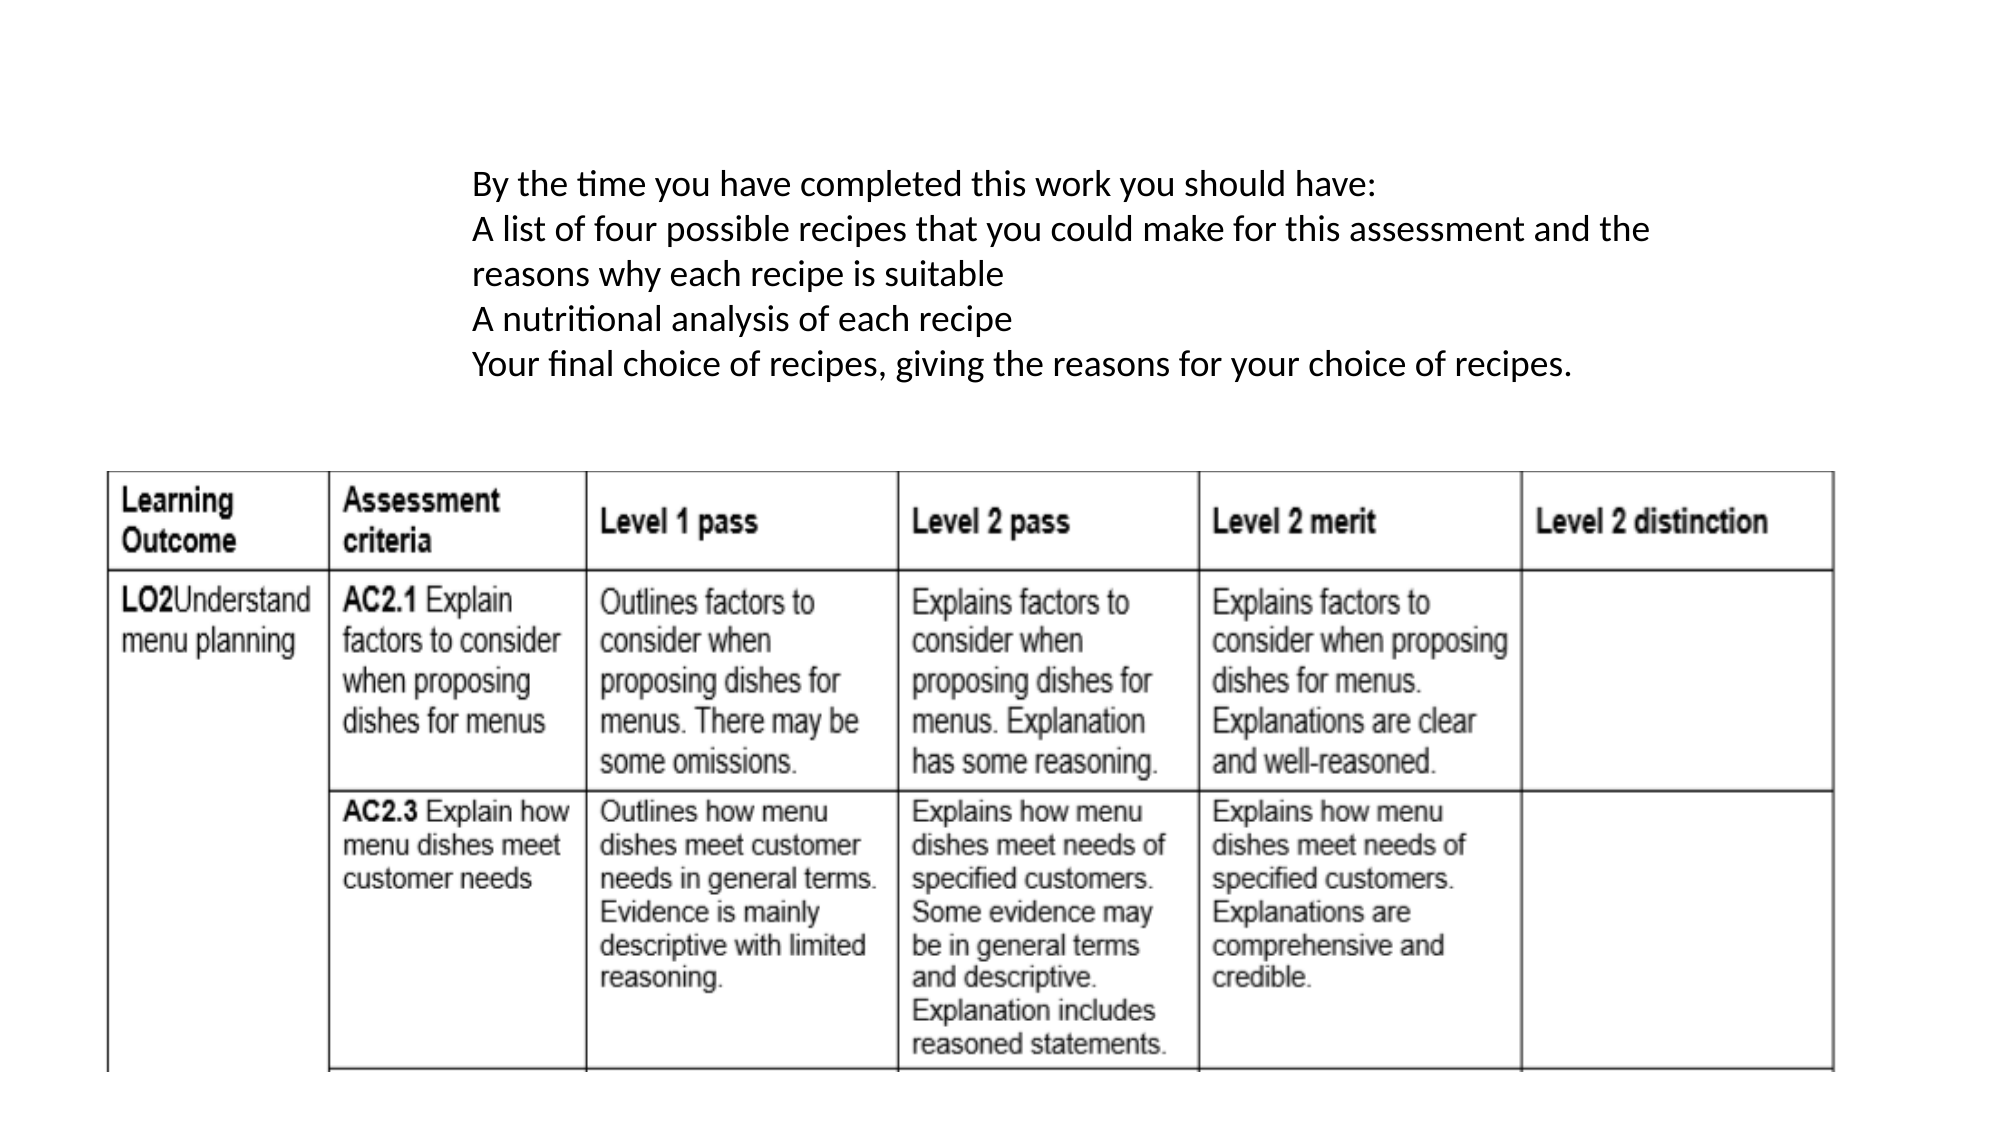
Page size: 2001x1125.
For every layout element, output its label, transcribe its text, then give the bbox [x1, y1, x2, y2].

text_box By the time you have completed this work you should have: A list of four possible recipes that you could make for this assessment and the reasons why each recipe is suitable A nutritional analysis of each recipe Your final choice of recipes, giving the reasons for your choice of recipes. [457, 151, 1676, 392]
picture [31, 471, 1916, 1072]
